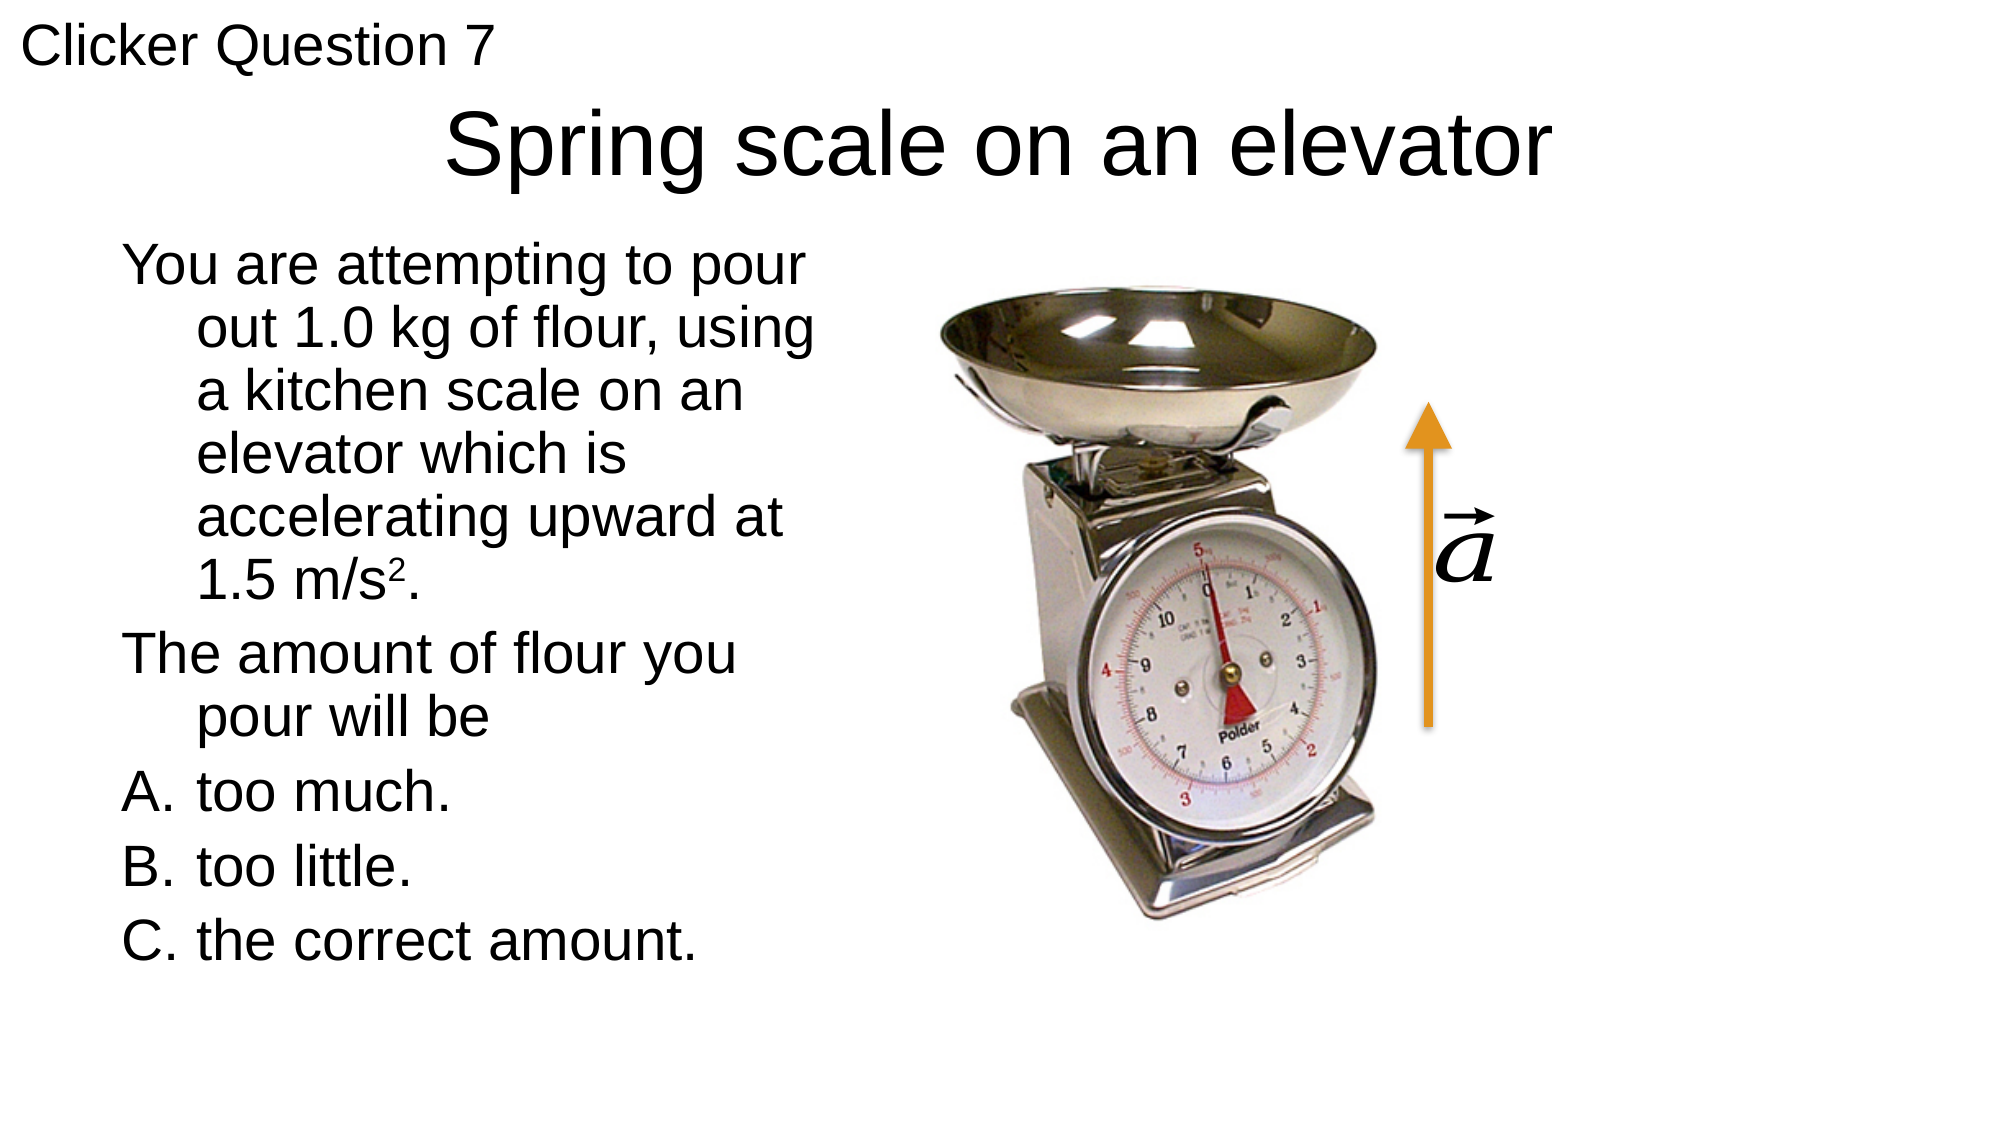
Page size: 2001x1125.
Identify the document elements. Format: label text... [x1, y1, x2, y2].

list You are attempting to pour out 1.0 kg of flour, using a kitchen scale on an elevator which is accelerating upward at 1.5 m/s2. The amount of flour you pour will be too much. too little. the correct amount. [106, 226, 844, 1015]
text_box Clicker Question 7 [5, 0, 1356, 75]
title Spring scale on an elevator [99, 45, 1900, 233]
picture [830, 276, 1486, 932]
